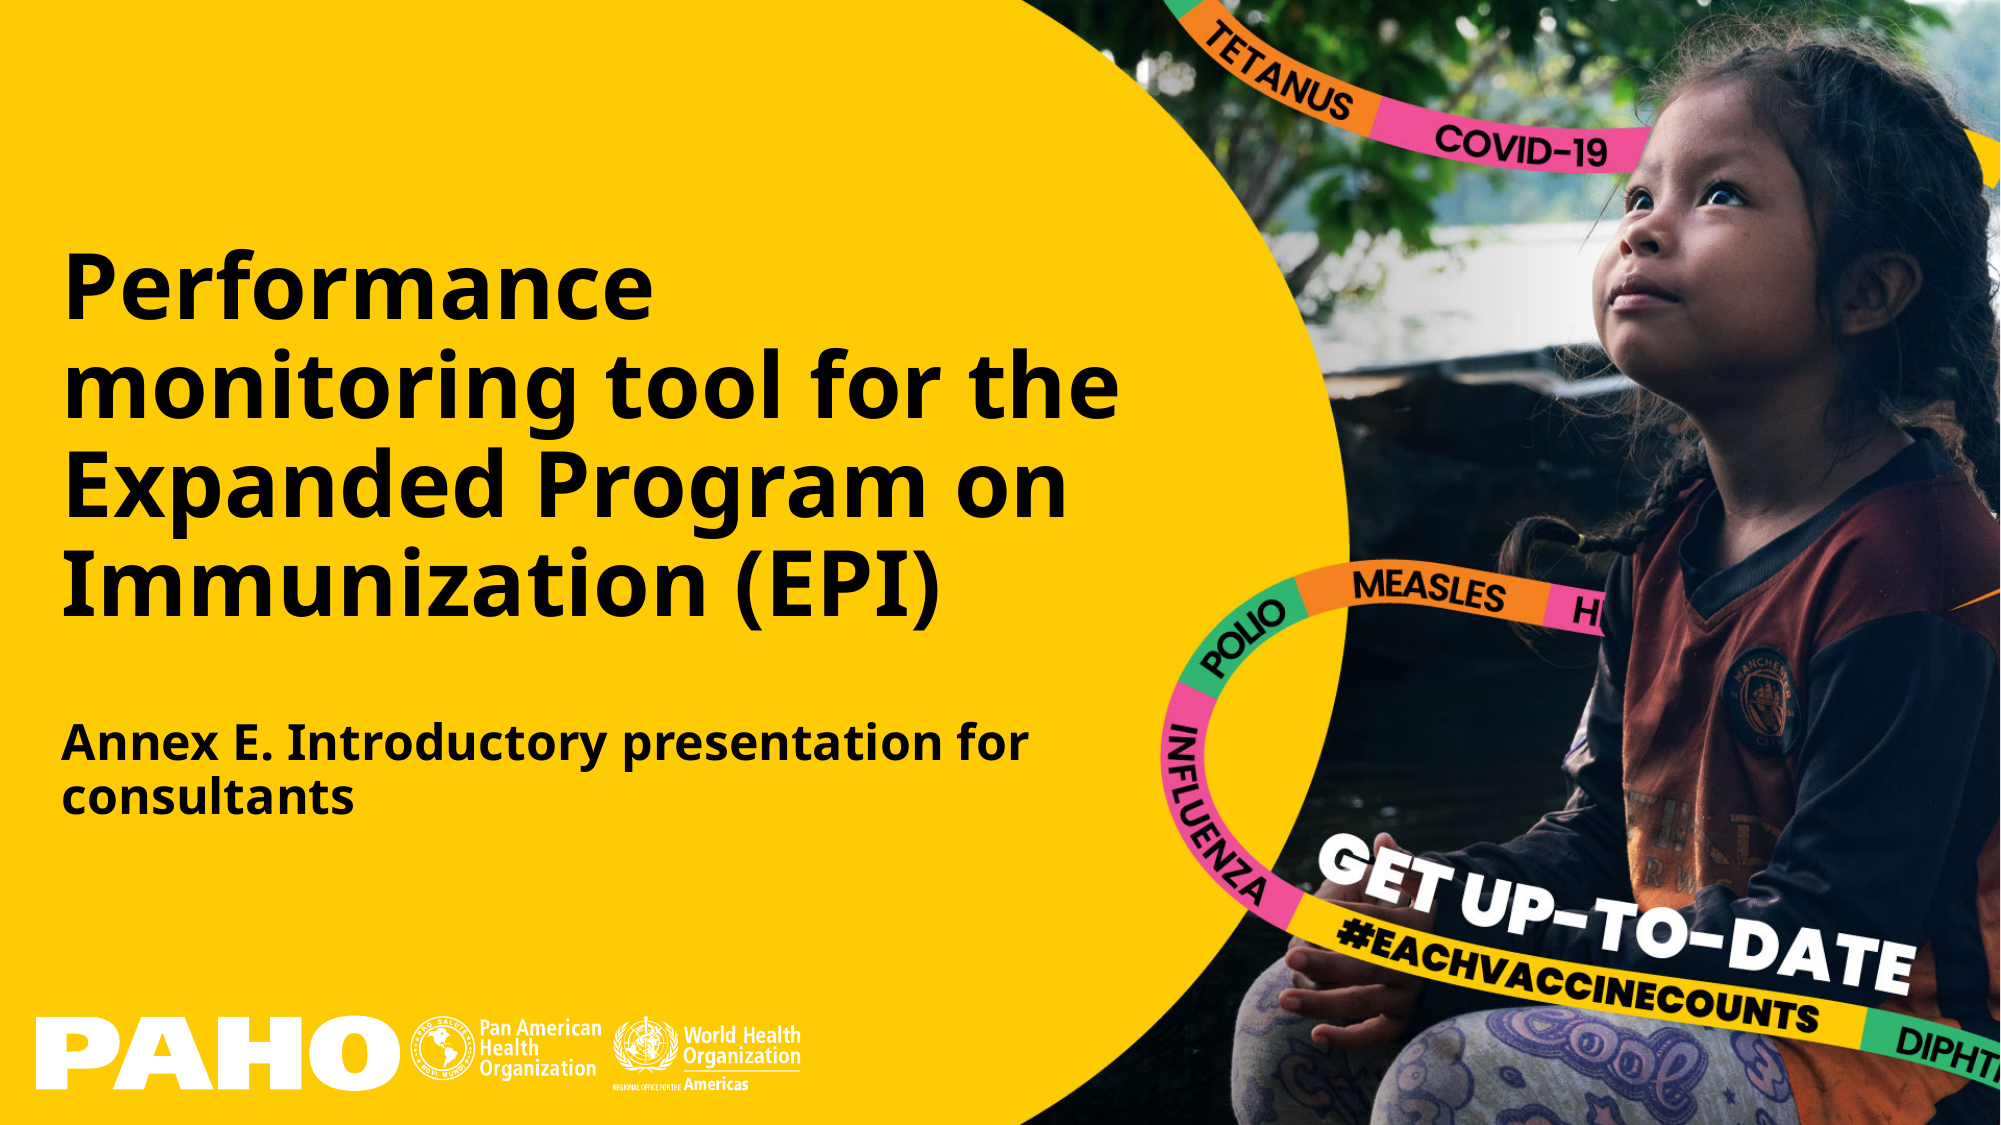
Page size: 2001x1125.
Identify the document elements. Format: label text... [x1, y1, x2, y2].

title Performance monitoring tool for the Expanded Program on Immunization (EPI) Annex E. Introductory presentation for consultants [46, 159, 1190, 906]
picture [0, 0, 2001, 1125]
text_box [35, 1015, 801, 1092]
